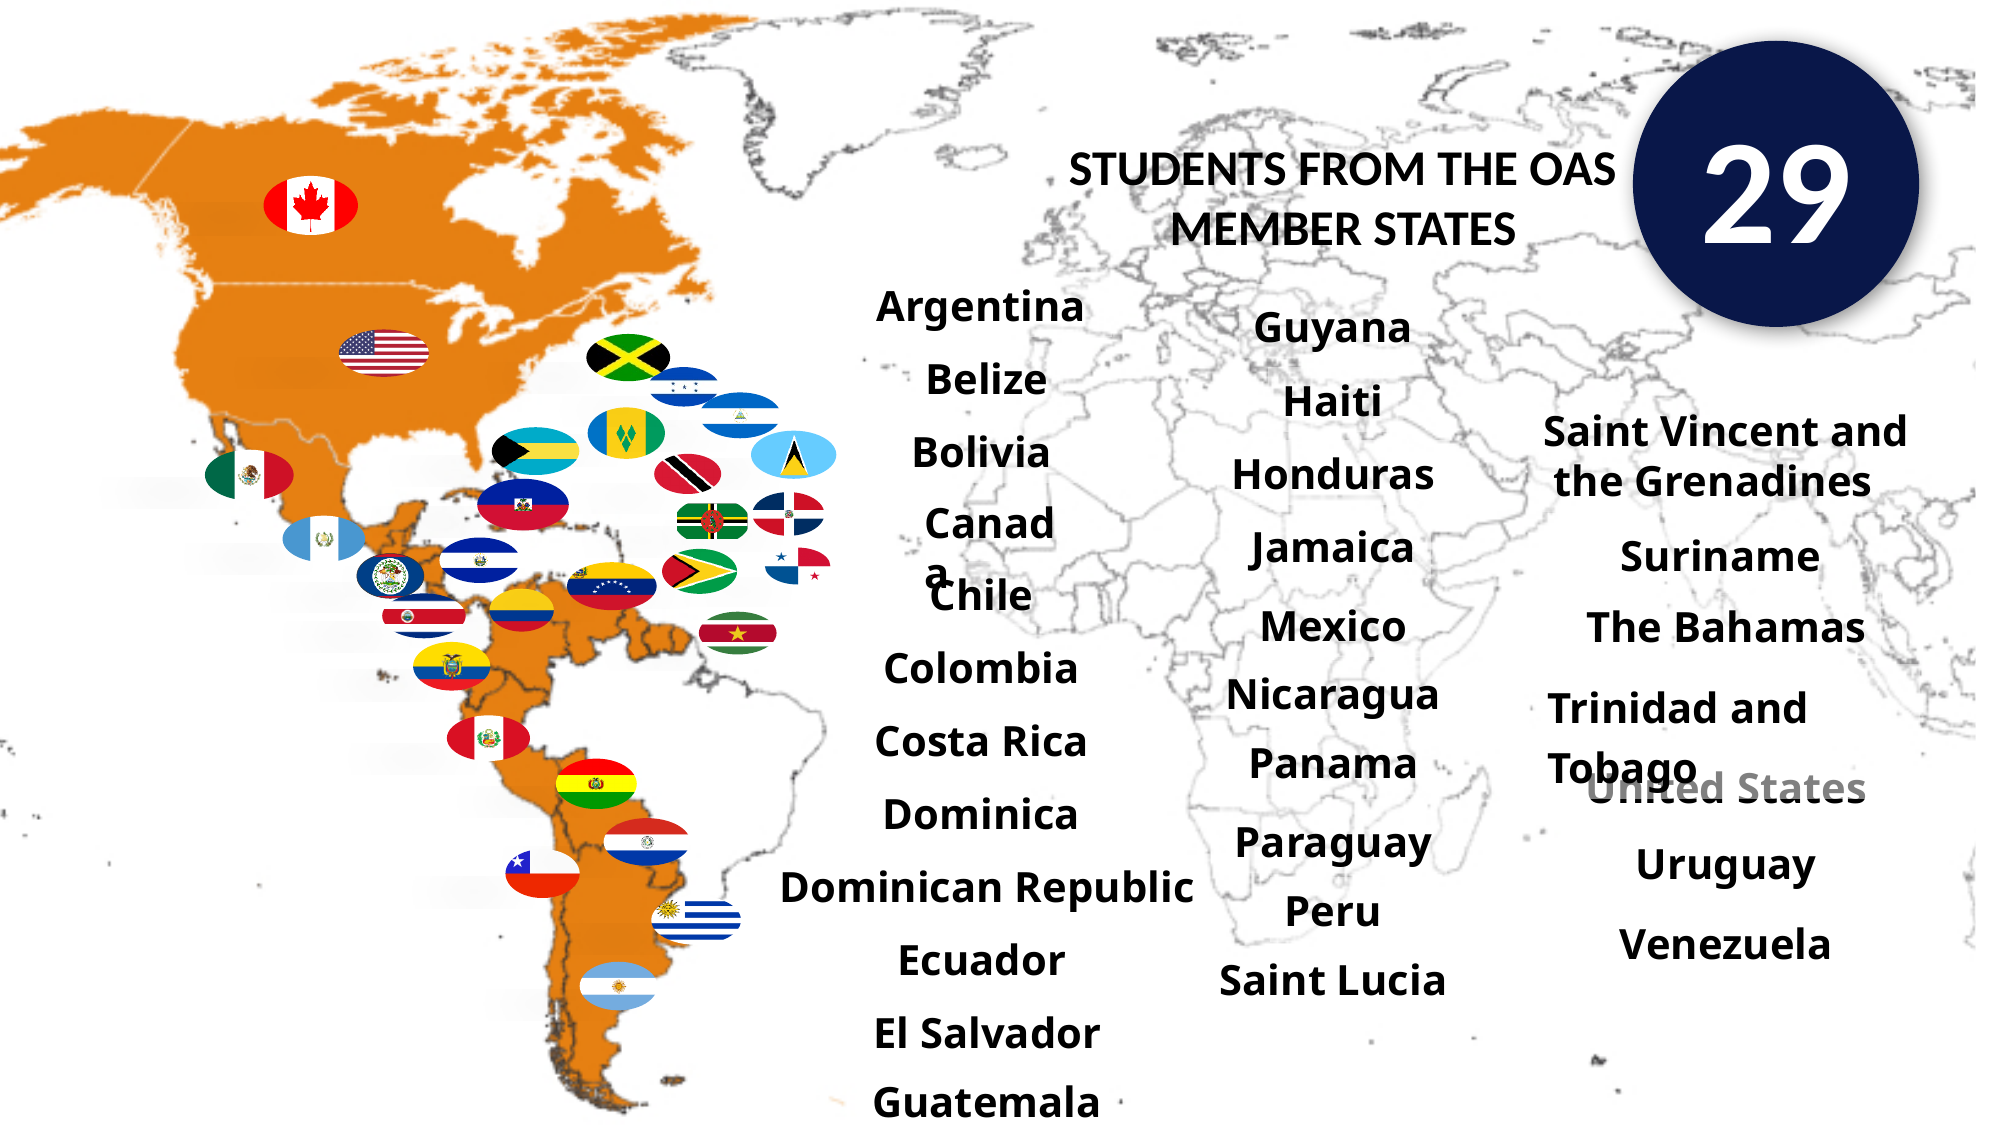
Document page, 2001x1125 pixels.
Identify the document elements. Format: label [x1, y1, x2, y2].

picture [650, 895, 742, 946]
picture [505, 848, 580, 899]
picture [439, 537, 521, 584]
picture [338, 329, 430, 378]
picture [579, 961, 658, 1011]
picture [603, 817, 691, 866]
text_box [0, 0, 1976, 1125]
picture [698, 611, 777, 655]
picture [204, 449, 294, 501]
picture [446, 715, 531, 762]
picture [282, 515, 466, 639]
picture [752, 491, 825, 537]
picture [489, 588, 555, 632]
picture [673, 497, 751, 546]
picture [764, 547, 831, 585]
picture [586, 333, 837, 495]
picture [263, 175, 359, 236]
picture [661, 548, 738, 595]
picture [491, 426, 580, 476]
picture [566, 561, 657, 611]
picture [476, 478, 570, 531]
picture [555, 758, 637, 810]
picture [412, 641, 491, 691]
